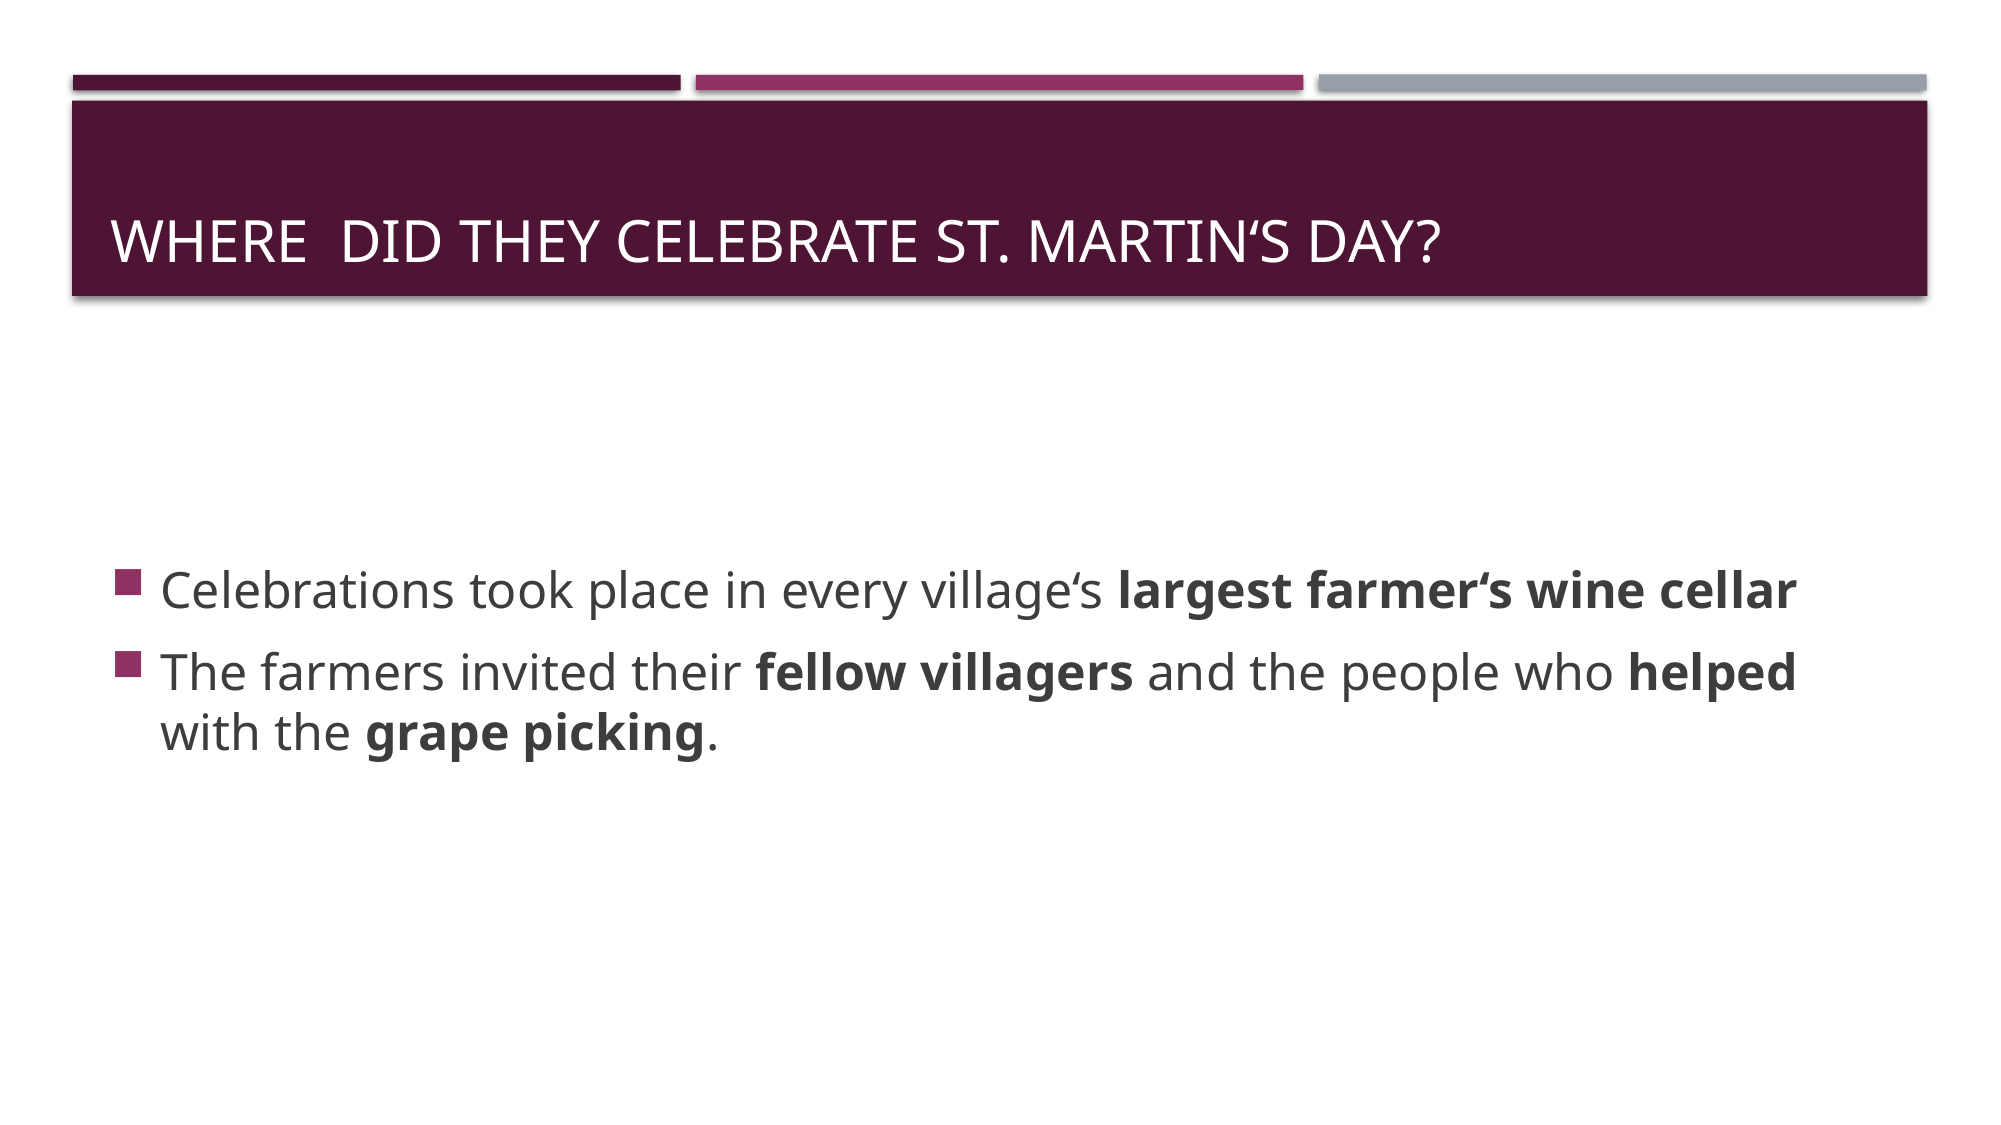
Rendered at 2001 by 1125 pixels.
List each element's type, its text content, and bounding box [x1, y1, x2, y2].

title Where DID they celebrate st. martin‘s day? [95, 115, 1905, 282]
list Celebrations took place in every village‘s largest farmer‘s wine cellar The farmers invited their fellow villagers and the people who helped with the grape picking. [95, 357, 1905, 962]
